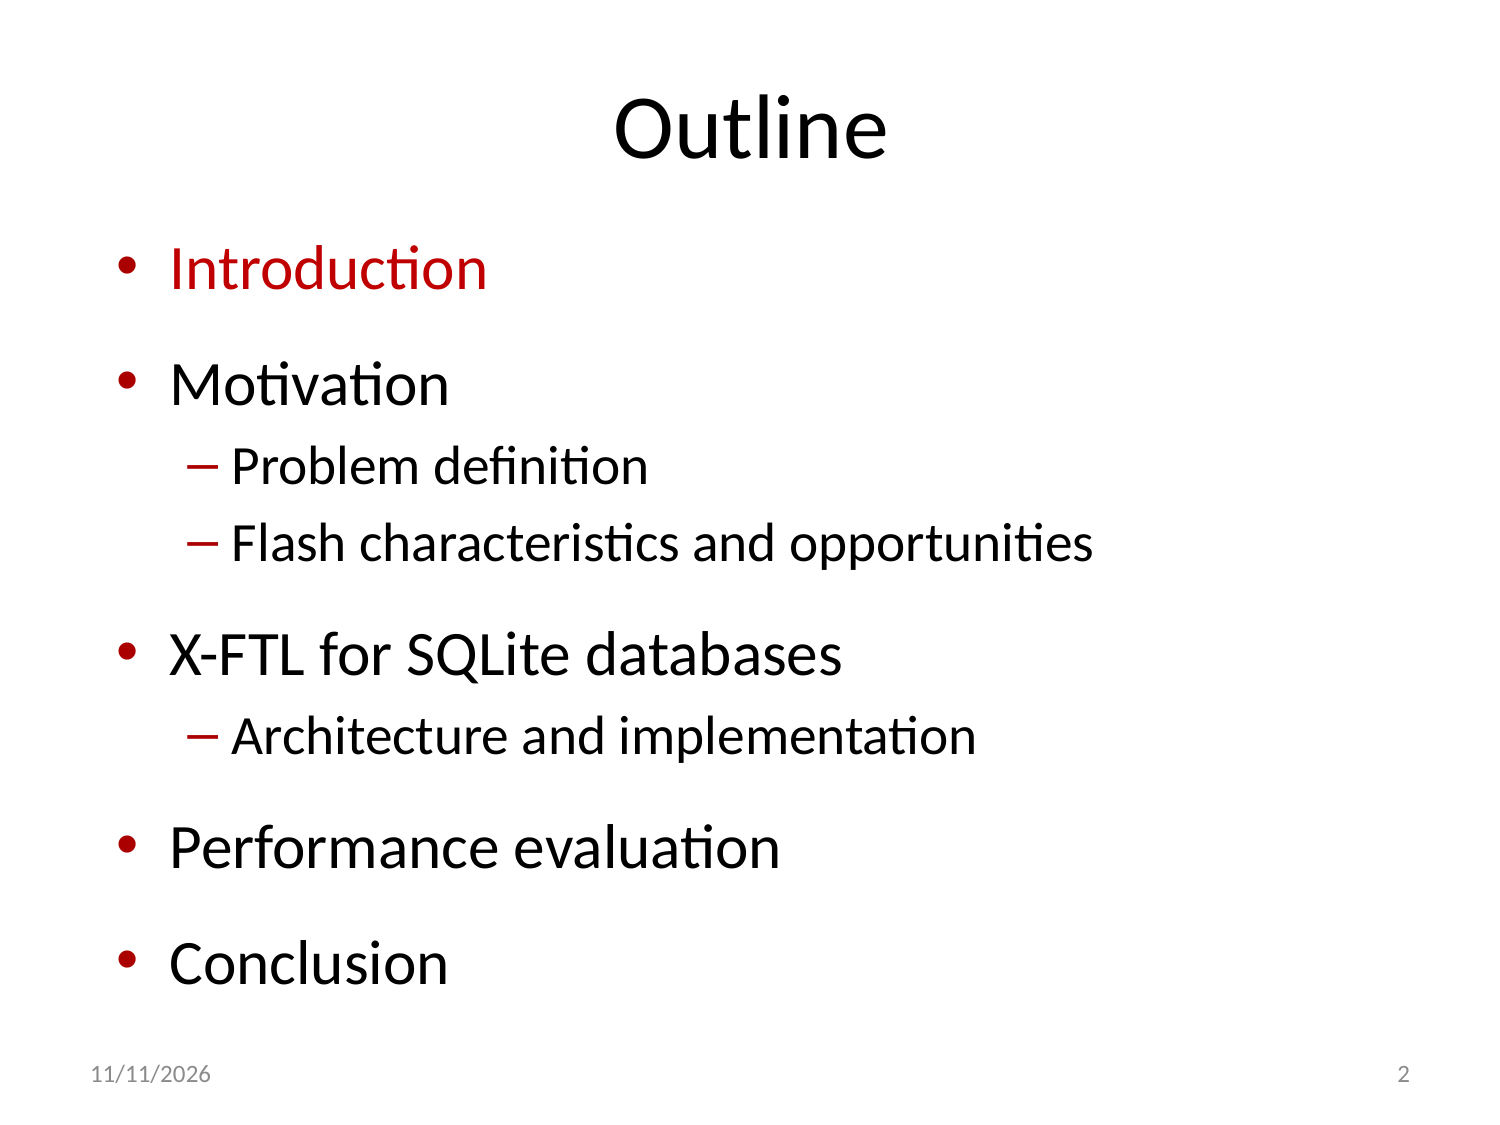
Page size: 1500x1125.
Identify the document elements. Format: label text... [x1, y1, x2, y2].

list Introduction Motivation Problem definition Flash characteristics and opportunities X-FTL for SQLite databases Architecture and implementation Performance evaluation Conclusion [101, 218, 1402, 1005]
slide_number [75, 1042, 425, 1103]
slide_number 2 [1074, 1042, 1425, 1103]
title Outline [101, 45, 1402, 198]
